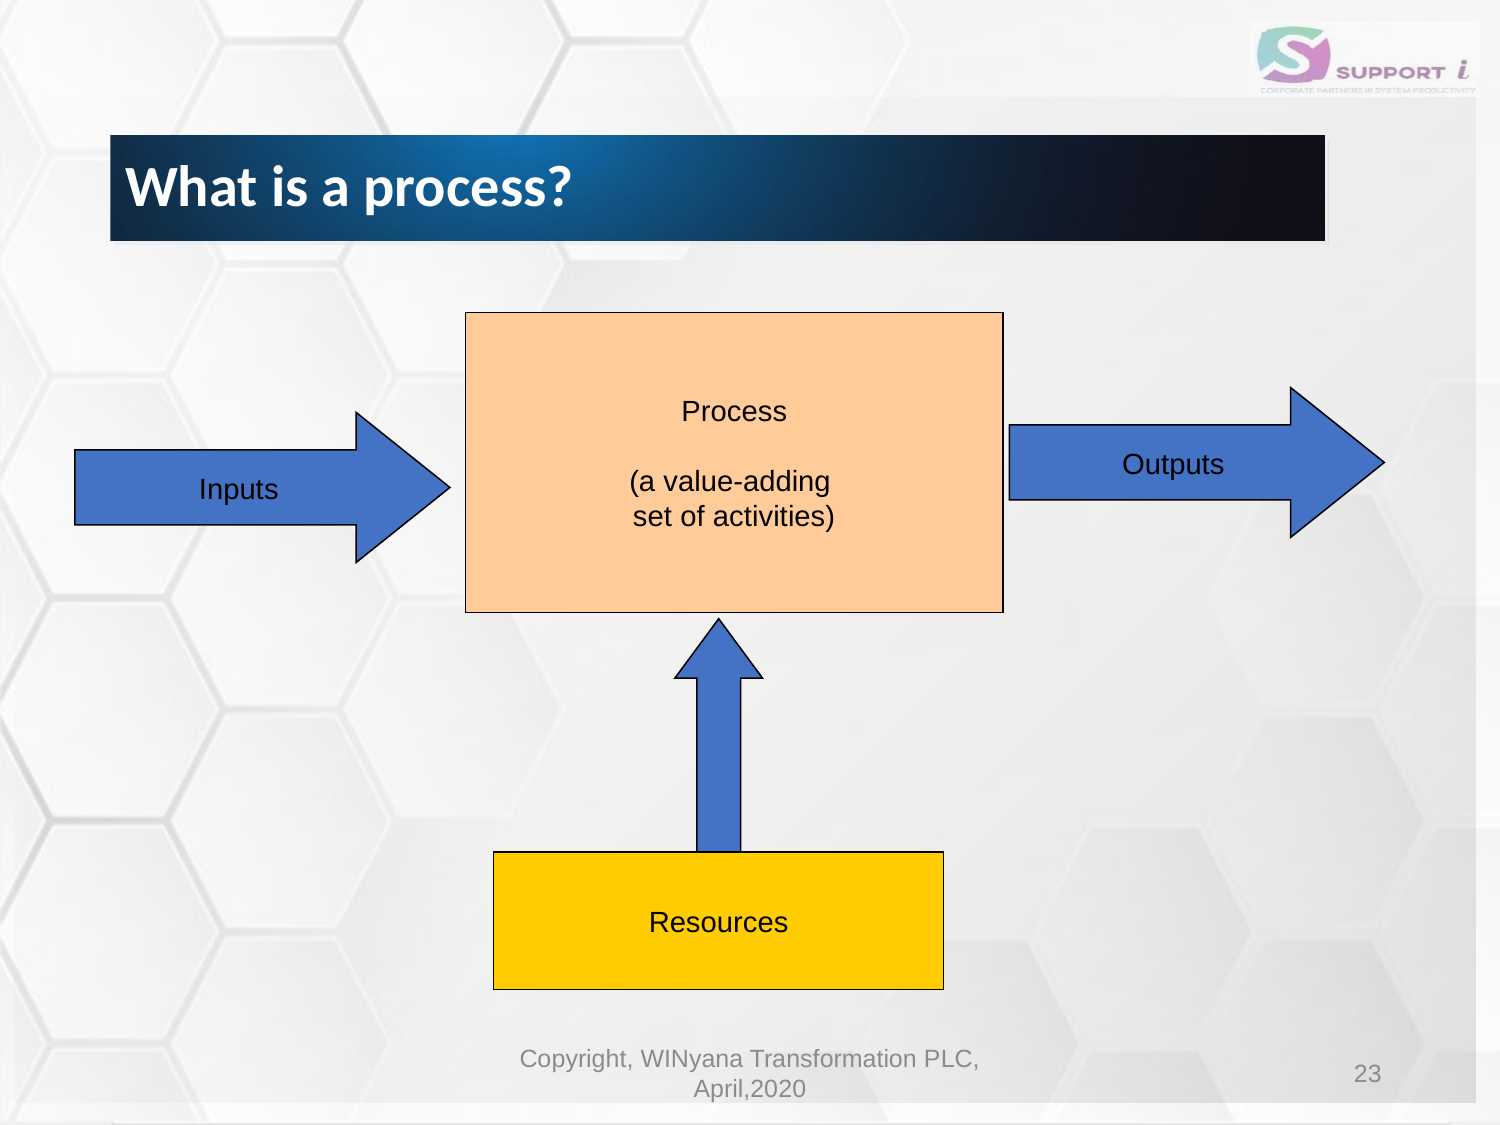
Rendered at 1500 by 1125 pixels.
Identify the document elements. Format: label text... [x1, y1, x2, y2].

text_box Clause 5: Leadership [1249, 22, 1480, 98]
text_box What is a process? [110, 135, 1325, 241]
text_box Resources [493, 851, 944, 990]
text_box Process (a value-adding set of activities) [465, 312, 1004, 613]
footer Copyright, WINyana Transformation PLC, April,2020 [496, 1042, 1004, 1103]
text_box [674, 618, 763, 851]
text_box Outputs [1009, 387, 1385, 538]
text_box Inputs [74, 412, 450, 563]
slide_number 23 [1059, 1042, 1397, 1103]
